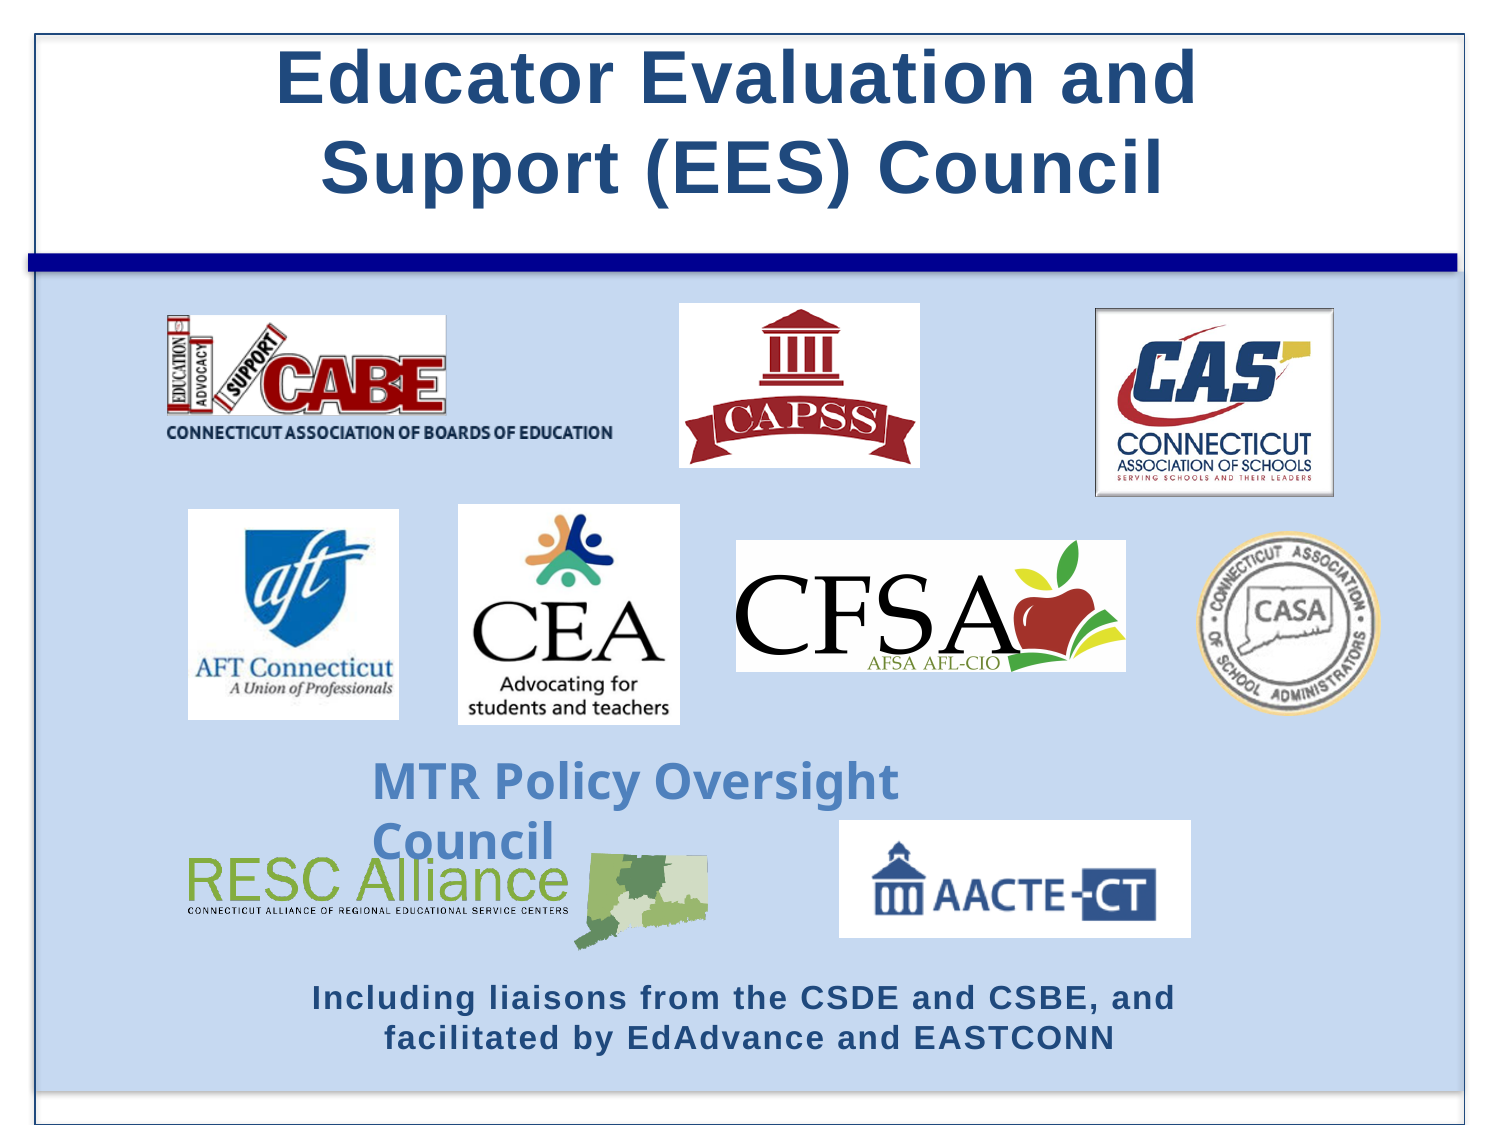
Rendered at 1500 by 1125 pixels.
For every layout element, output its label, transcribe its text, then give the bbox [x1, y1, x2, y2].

picture [188, 853, 708, 951]
picture [1164, 522, 1408, 721]
title Educator Evaluation and Support (EES) Council [75, 45, 1425, 233]
picture [166, 315, 614, 439]
text_box [27, 253, 1458, 272]
text_box MTR Policy Oversight Council [356, 742, 1094, 877]
picture [1094, 308, 1334, 497]
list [839, 820, 1191, 938]
picture [458, 504, 680, 726]
picture [735, 540, 1126, 672]
picture [679, 302, 920, 468]
picture [188, 509, 399, 720]
text_box [34, 33, 1465, 1125]
